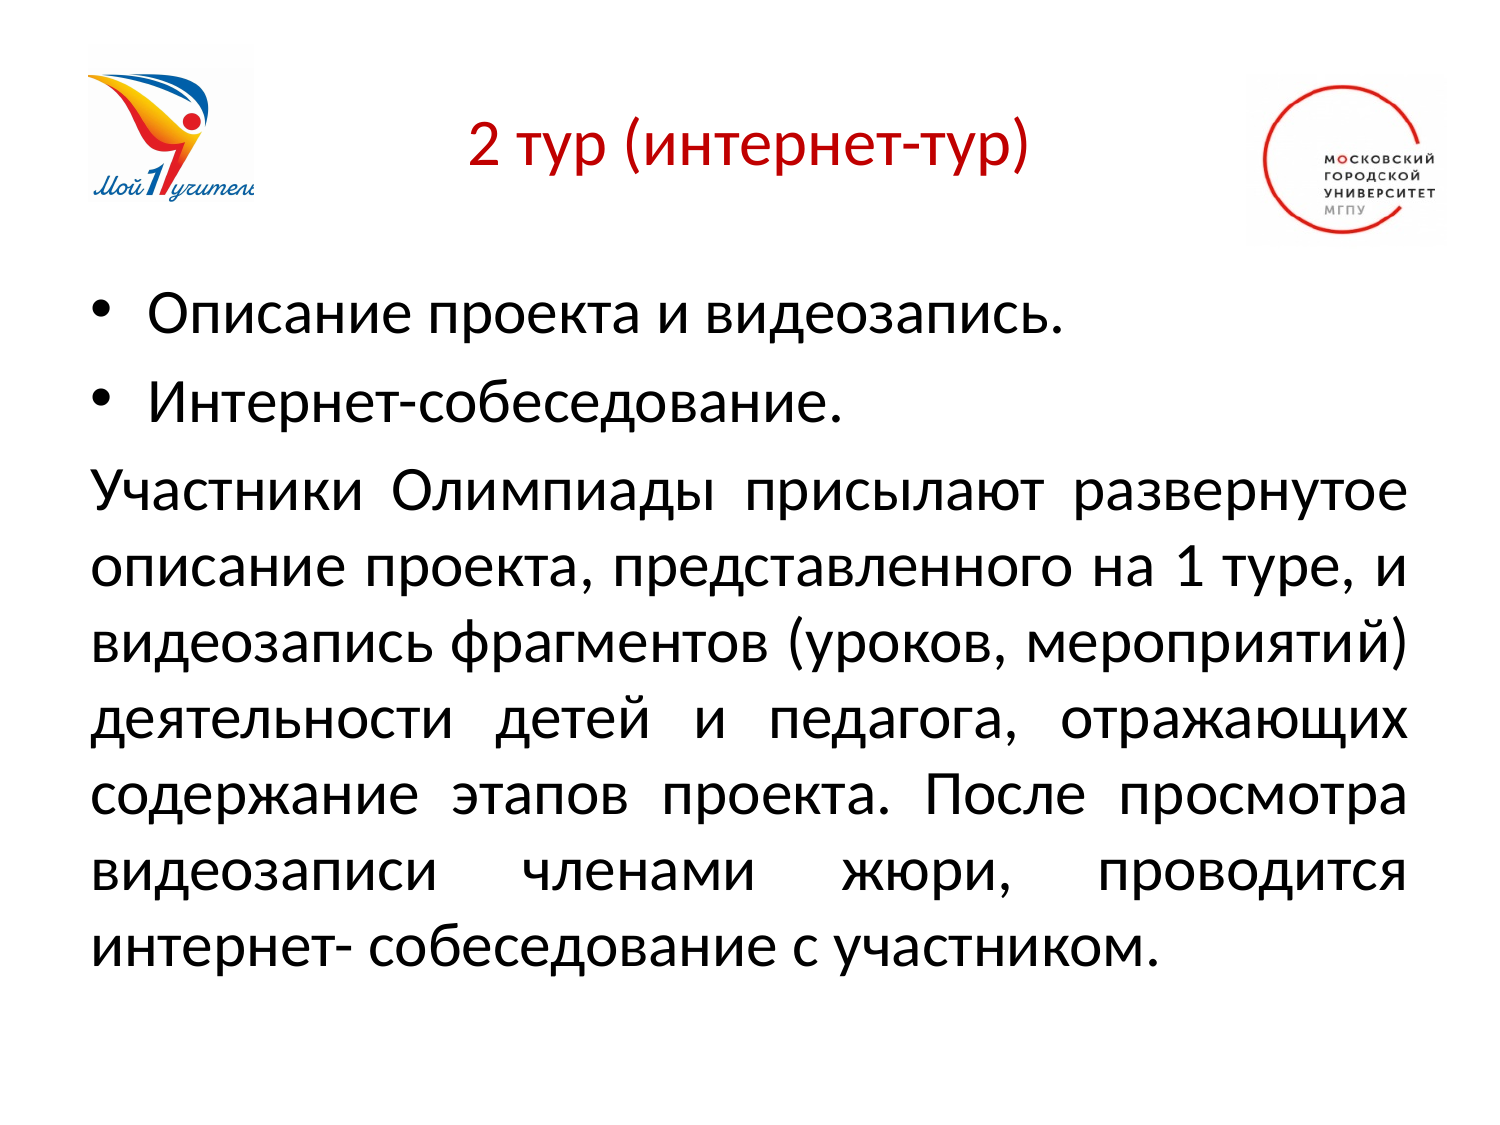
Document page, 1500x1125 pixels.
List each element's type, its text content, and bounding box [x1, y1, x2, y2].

title 2 тур (интернет-тур) [75, 45, 1425, 233]
picture [1245, 66, 1448, 255]
picture [88, 44, 255, 203]
list Описание проекта и видеозапись. Интернет-собеседование. Участники Олимпиады присылают развернутое описание проекта, представленного на 1 туре, и видеозапись фрагментов (уроков, мероприятий) деятельности детей и педагога, отражающих содержание этапов проекта. После просмотра видеозаписи членами жюри, проводится интернет- собеседование с участником. [75, 262, 1425, 1005]
